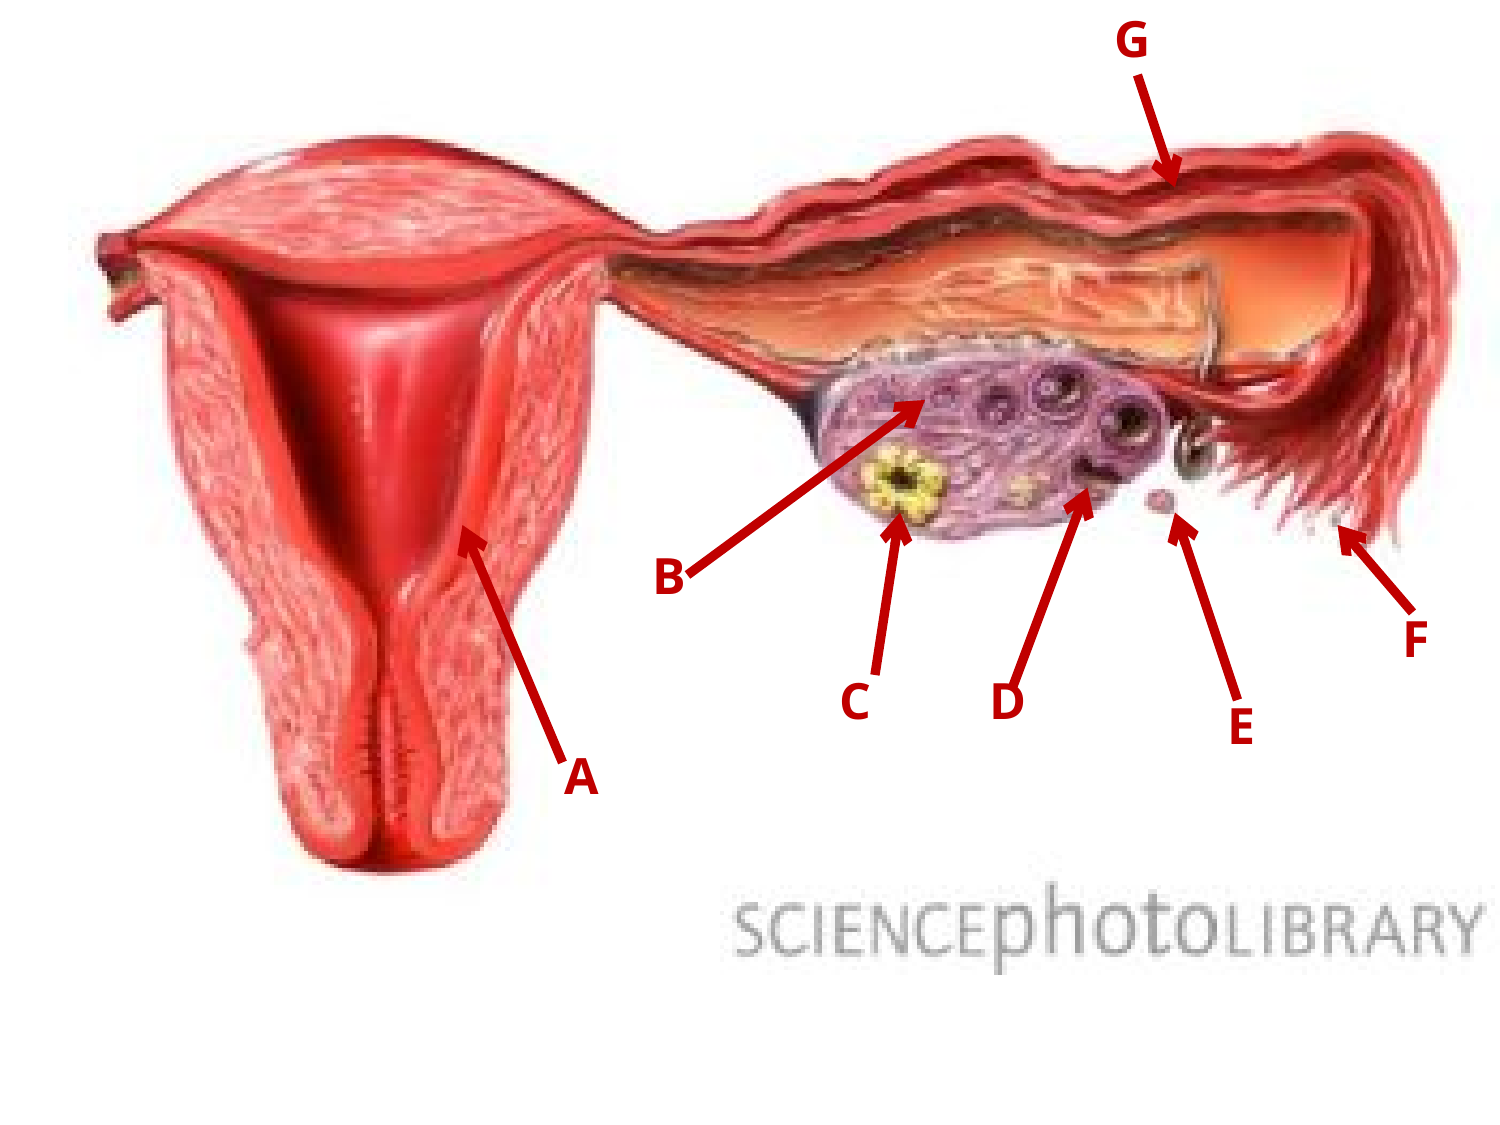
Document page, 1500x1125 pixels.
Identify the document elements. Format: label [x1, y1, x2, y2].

text_box [874, 511, 901, 676]
text_box [686, 399, 926, 576]
text_box [1174, 512, 1238, 701]
text_box [462, 524, 563, 763]
text_box [1137, 74, 1176, 188]
list [0, 0, 1500, 976]
text_box [1011, 487, 1088, 688]
text_box [1336, 524, 1413, 613]
